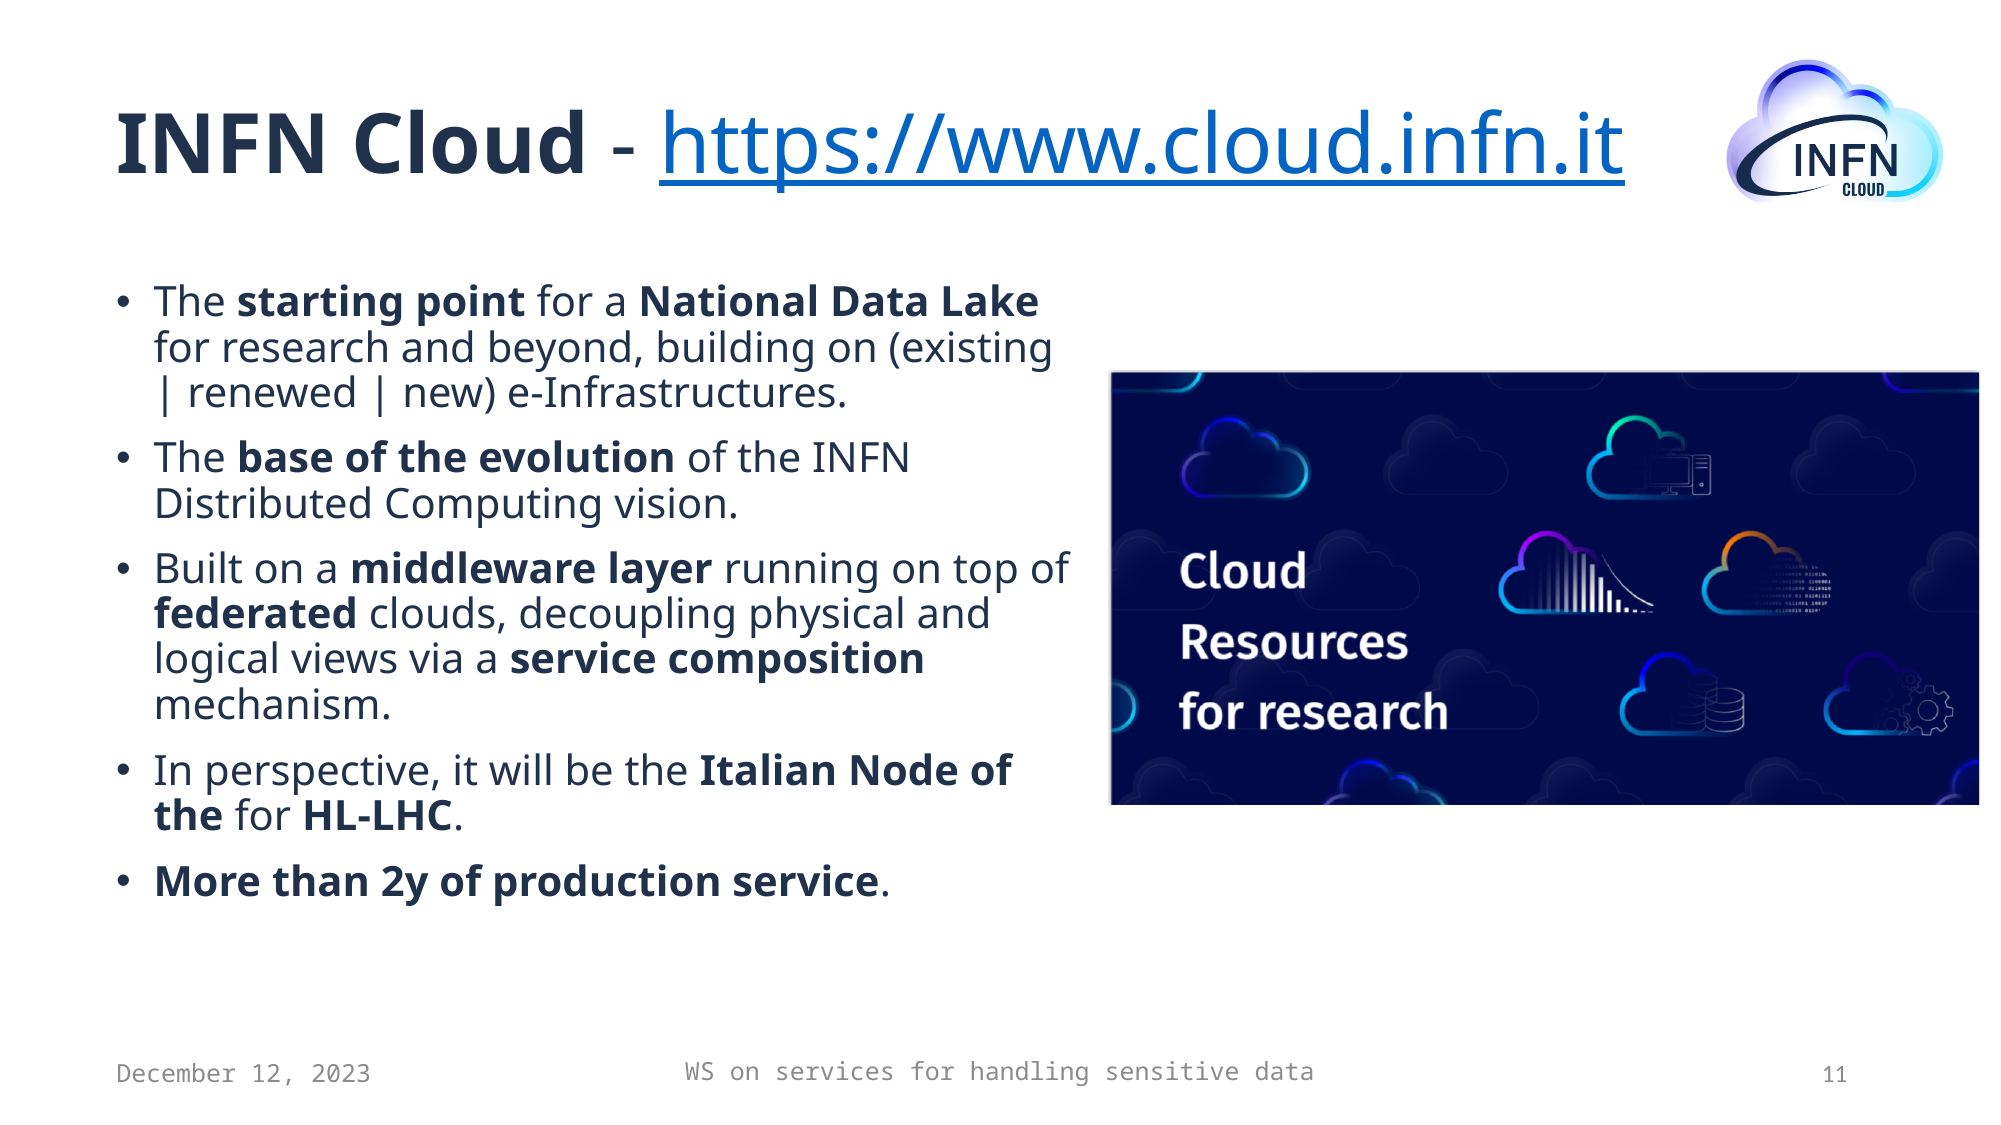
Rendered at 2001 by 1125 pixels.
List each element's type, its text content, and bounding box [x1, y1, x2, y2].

picture [1706, 51, 1969, 214]
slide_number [101, 1043, 552, 1103]
picture [1108, 370, 1980, 805]
list The starting point for a National Data Lake for research and beyond, building on (existing | renewed | new) e-Infrastructures. The base of the evolution of the INFN Distributed Computing vision. Built on a middleware layer running on top of federated clouds, decoupling physical and logical views via a service composition mechanism. In perspective, it will be the Italian Node of the for HL-LHC. More than 2y of production service. [101, 273, 1086, 1043]
slide_number 11 [1412, 1042, 1863, 1103]
footer WS on services for handling sensitive data [662, 1042, 1338, 1103]
title INFN Cloud - https://www.cloud.infn.it [101, 34, 1642, 252]
